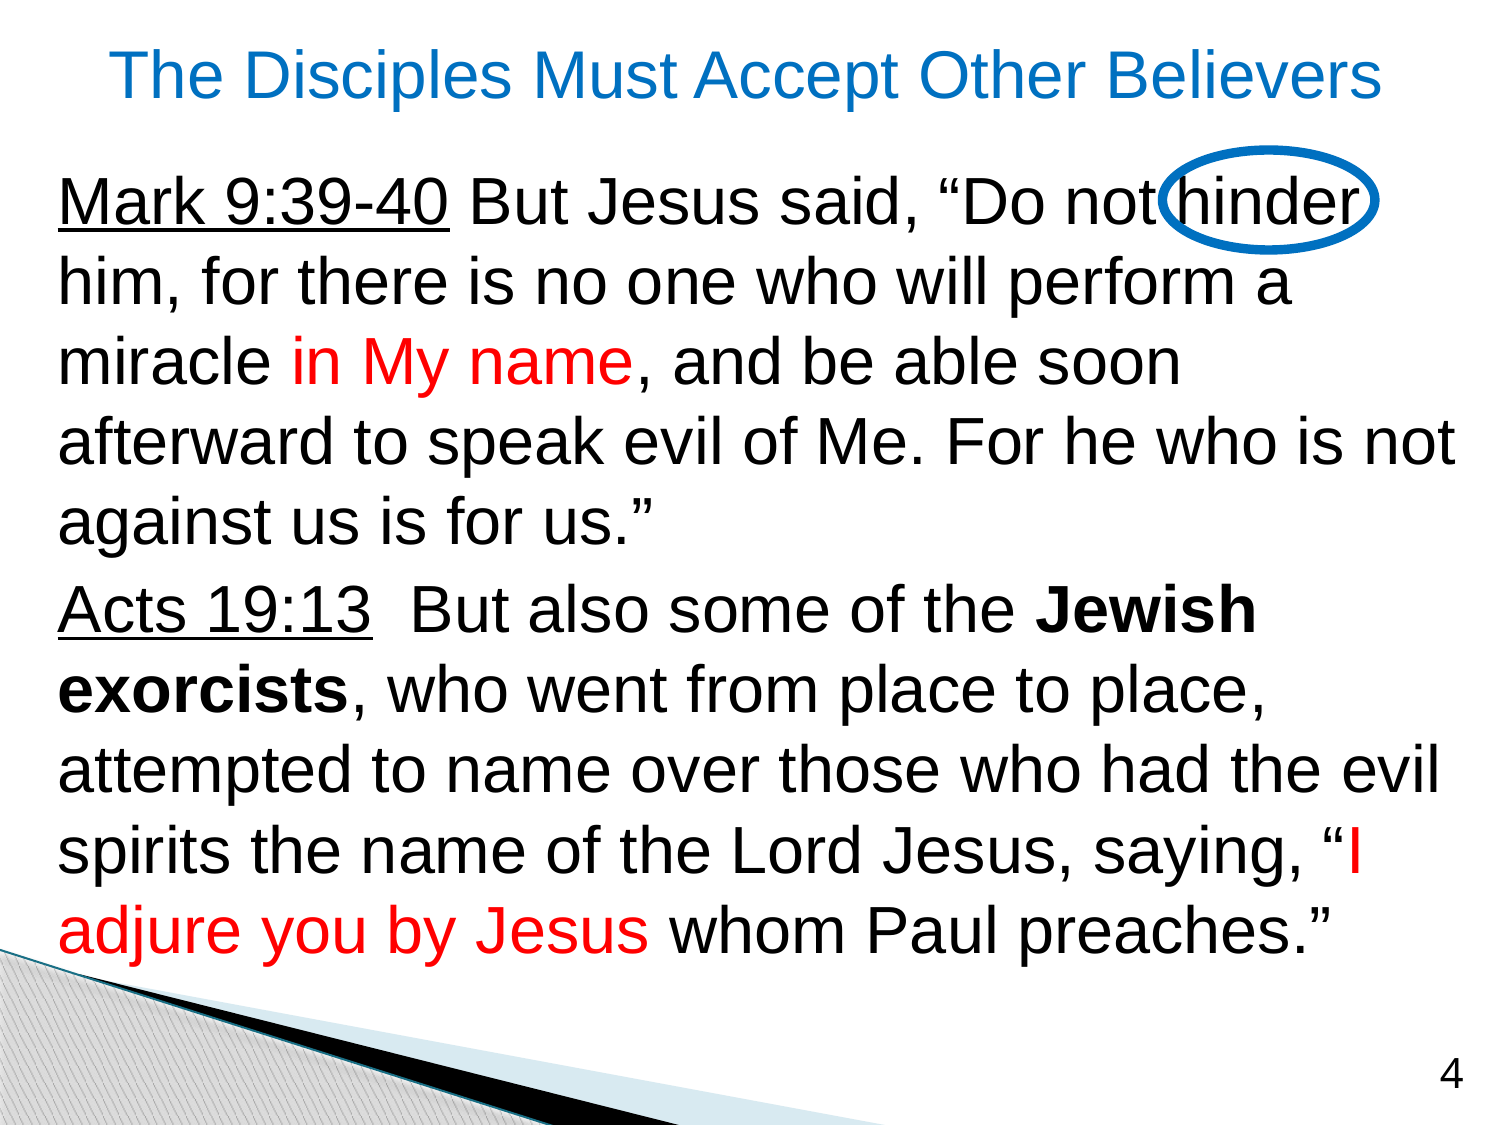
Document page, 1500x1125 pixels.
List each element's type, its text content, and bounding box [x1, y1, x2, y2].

list Mark 9:39-40 But Jesus said, “Do not hinder him, for there is no one who will perform a miracle in My name, and be able soon afterward to speak evil of Me. For he who is not against us is for us.” Acts 19:13 But also some of the Jewish exorcists, who went from place to place, attempted to name over those who had the evil spirits the name of the Lord Jesus, saying, “I adjure you by Jesus whom Paul preaches.” [24, 149, 1475, 986]
text_box [1157, 145, 1380, 255]
title The Disciples Must Accept Other Believers [75, 12, 1425, 130]
slide_number 4 [1350, 1025, 1479, 1112]
